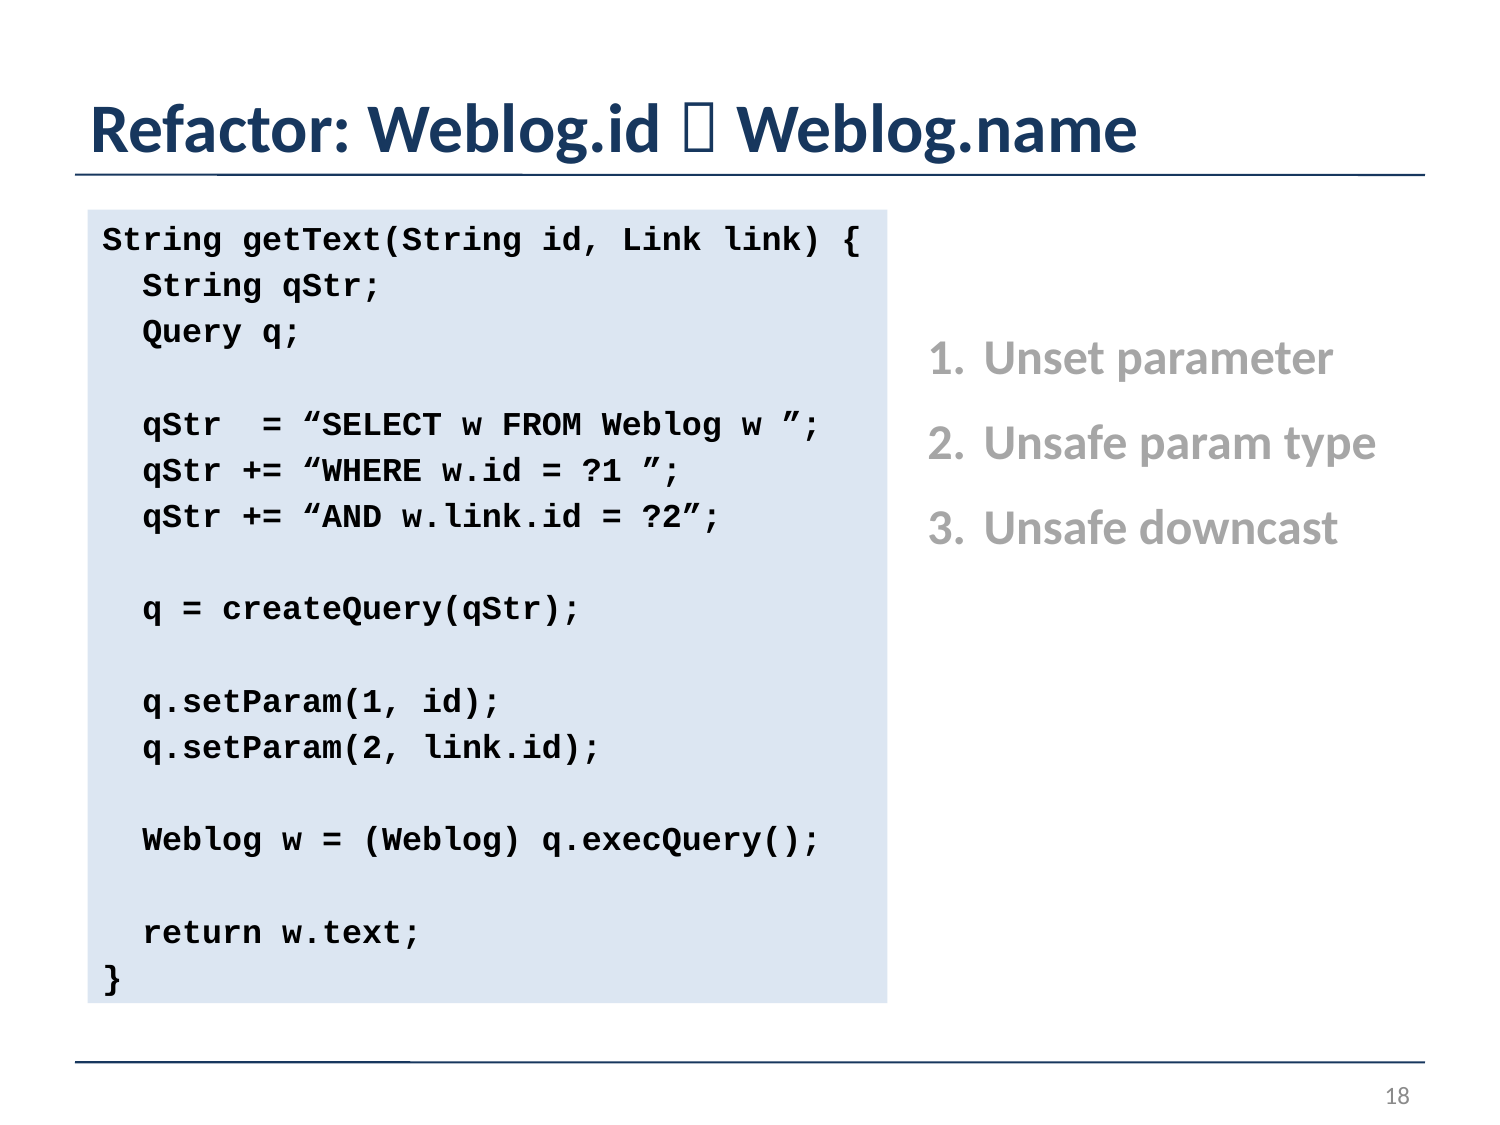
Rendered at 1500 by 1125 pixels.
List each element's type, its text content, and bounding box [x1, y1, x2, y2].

title Refactor: Weblog.id  Weblog.name [75, 75, 1425, 175]
text_box Unset parameter Unsafe param type Unsafe downcast [912, 316, 1425, 562]
text_box String getText(String id, Link link) { String qStr; Query q; qStr = “SELECT w FROM Weblog w ”; qStr += “WHERE w.id = ?1 ”; qStr += “AND w.link.id = ?2”; q = createQuery(qStr); q.setParam(1, id); q.setParam(2, link.id); Weblog w = (Weblog) q.execQuery(); return w.text; } [87, 209, 888, 1004]
slide_number 18 [1074, 1065, 1425, 1125]
